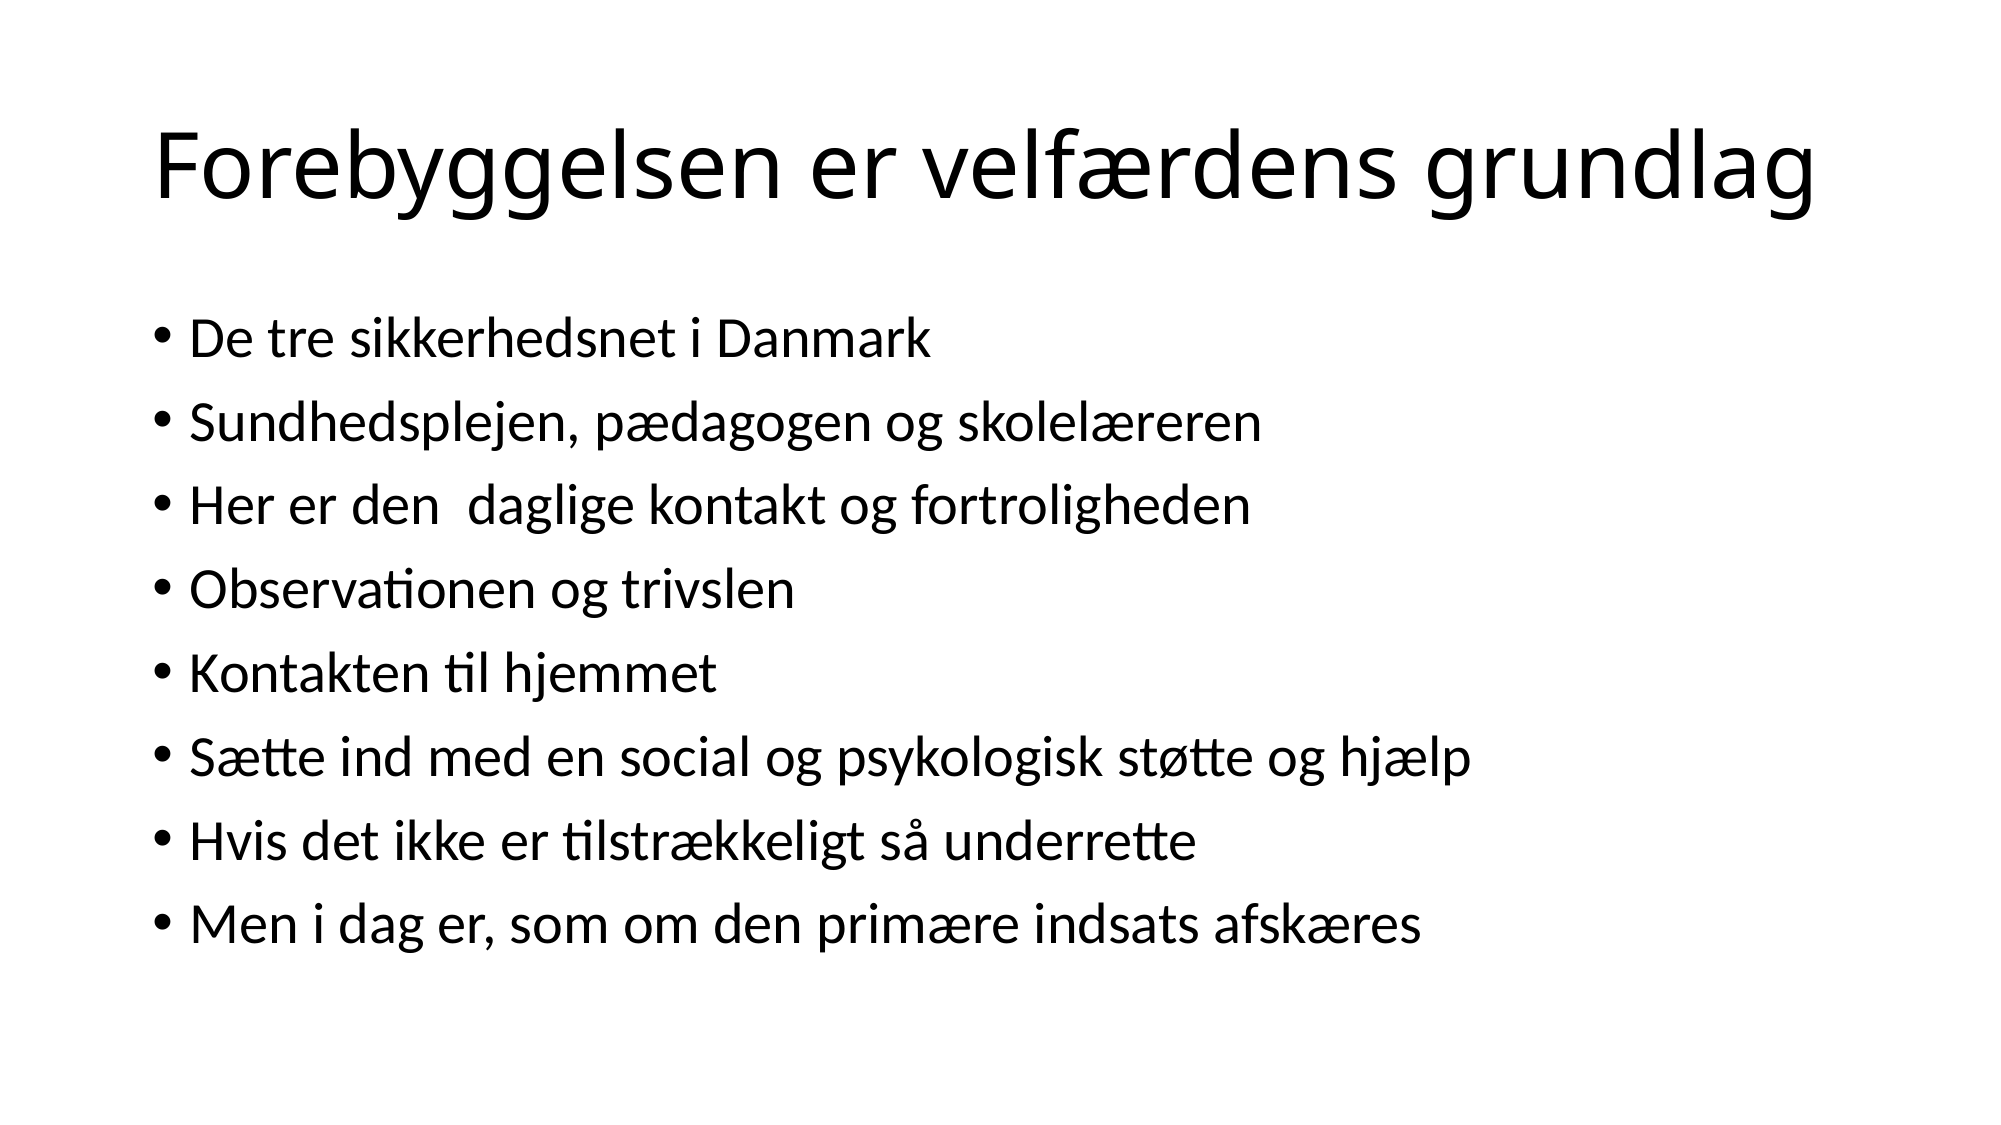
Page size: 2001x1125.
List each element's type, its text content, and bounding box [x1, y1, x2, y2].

list De tre sikkerhedsnet i Danmark Sundhedsplejen, pædagogen og skolelæreren Her er den daglige kontakt og fortroligheden Observationen og trivslen Kontakten til hjemmet Sætte ind med en social og psykologisk støtte og hjælp Hvis det ikke er tilstrækkeligt så underrette Men i dag er, som om den primære indsats afskæres [137, 299, 1863, 1014]
title Forebyggelsen er velfærdens grundlag [137, 59, 1863, 278]
